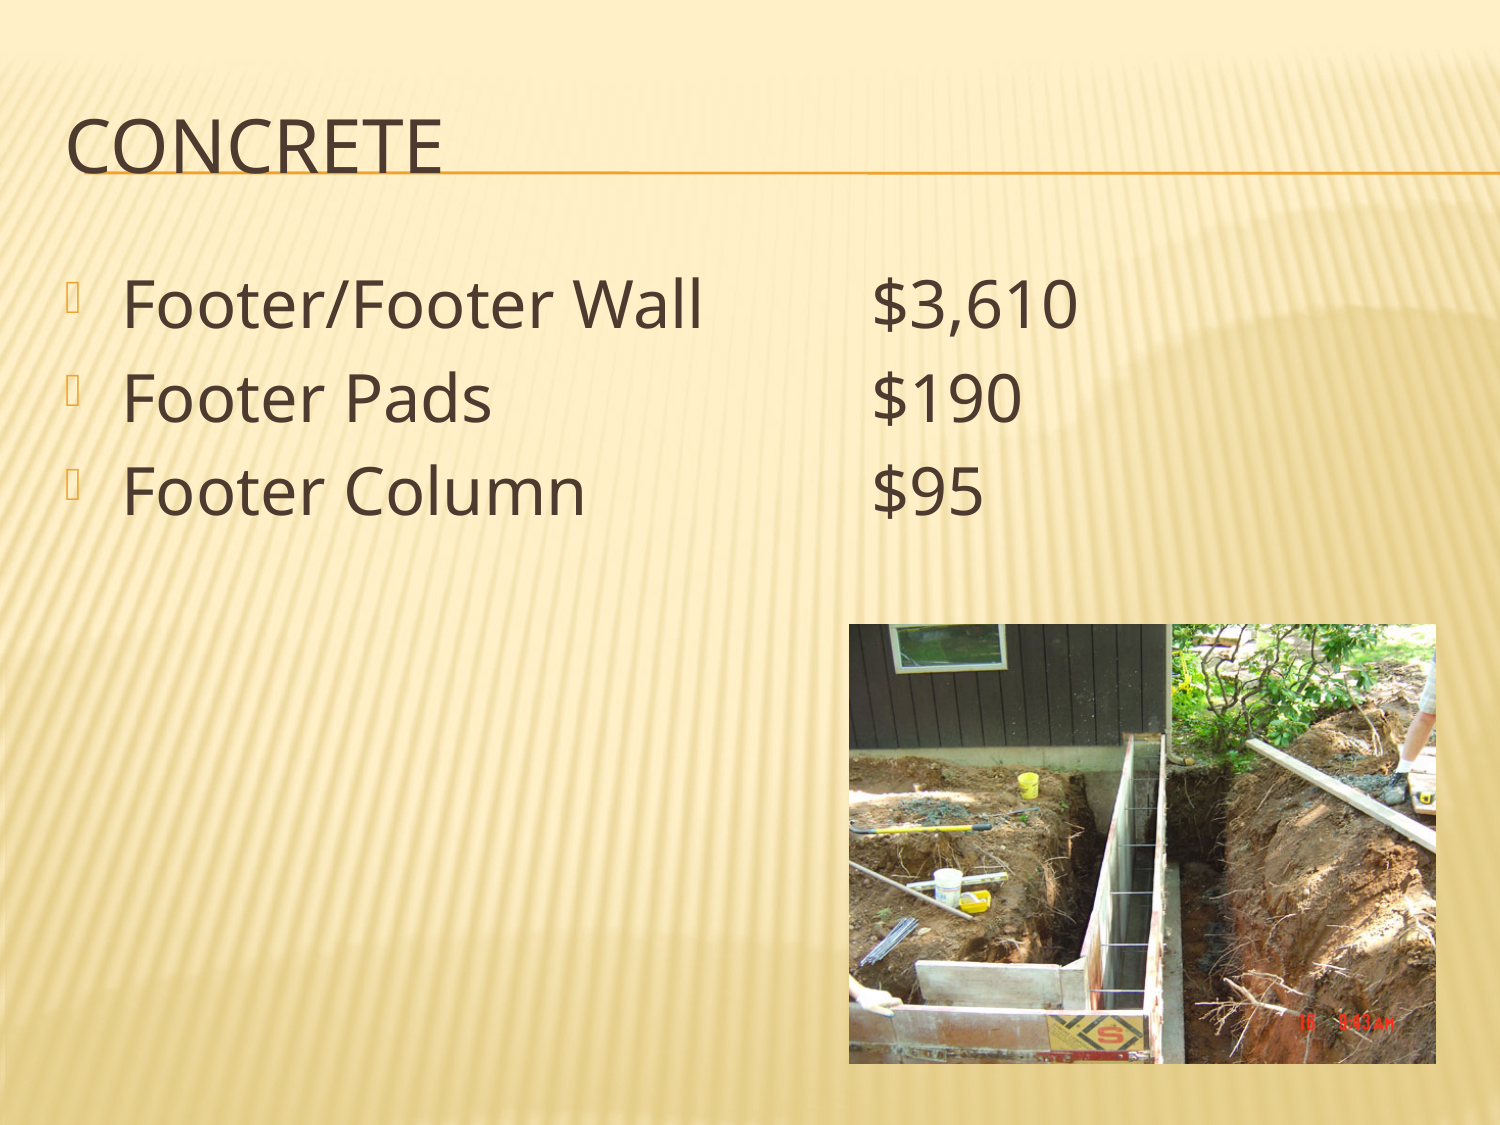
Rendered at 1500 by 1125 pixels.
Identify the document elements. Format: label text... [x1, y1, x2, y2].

list Footer/Footer Wall $3,610 Footer Pads $190 Footer Column $95 [50, 254, 1475, 998]
title Concrete [50, 75, 1475, 213]
picture [849, 624, 1436, 1065]
